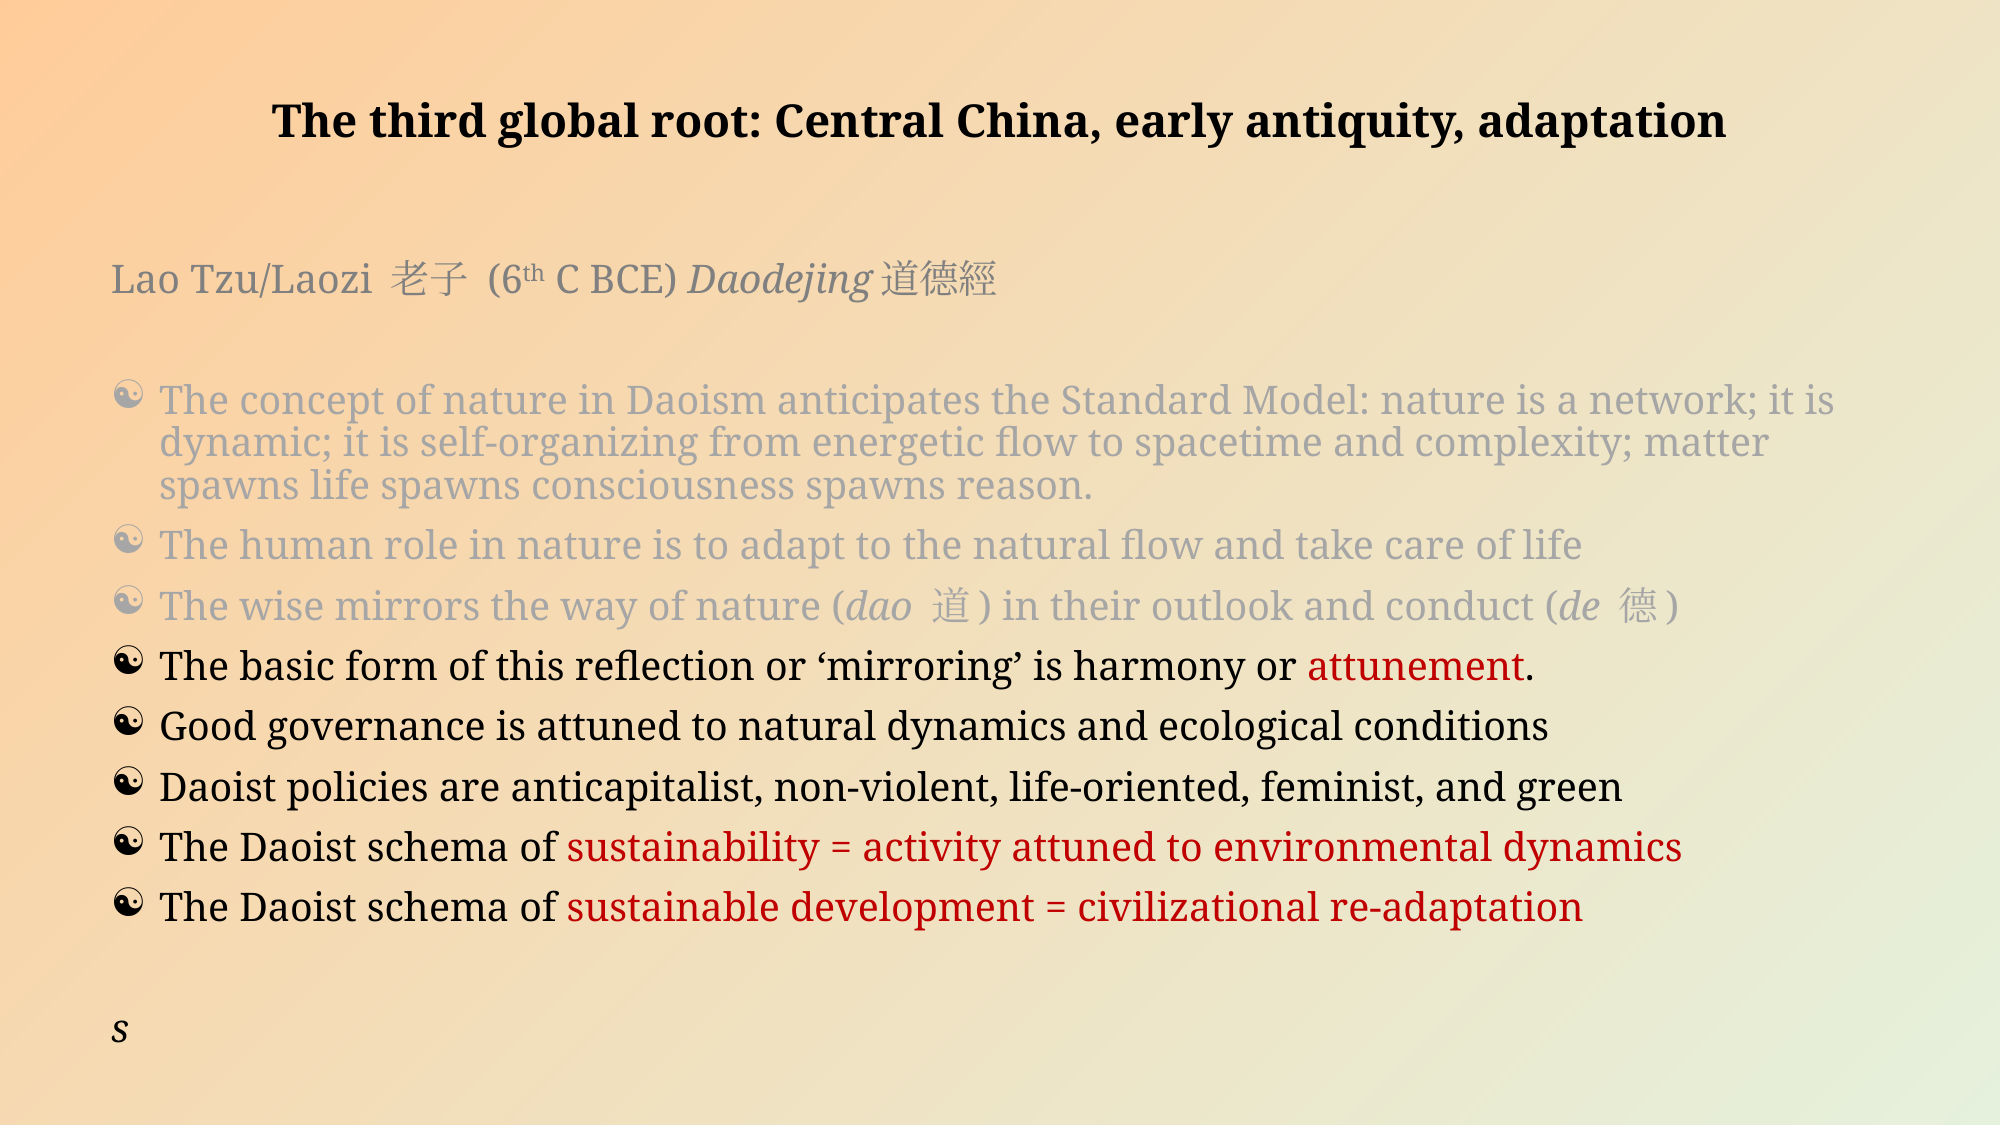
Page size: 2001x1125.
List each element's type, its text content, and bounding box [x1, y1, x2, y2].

title The third global root: Central China, early antiquity, adaptation [249, 43, 1750, 215]
subtitle Lao Tzu/Laozi 老子 (6th C BCE) Daodejing道德經 The concept of nature in Daoism anticipates the Standard Model: nature is a network; it is dynamic; it is self-organizing from energetic flow to spacetime and complexity; matter spawns life spawns consciousness spawns reason. The human role in nature is to adapt to the natural flow and take care of life The wise mirrors the way of nature (dao 道) in their outlook and conduct (de 德) The basic form of this reflection or ‘mirroring’ is harmony or attunement. Good governance is attuned to natural dynamics and ecological conditions Daoist policies are anticapitalist, non-violent, life-oriented, feminist, and green The Daoist schema of sustainability = activity attuned to environmental dynamics The Daoist schema of sustainable development = civilizational re-adaptation s [95, 252, 1928, 1063]
